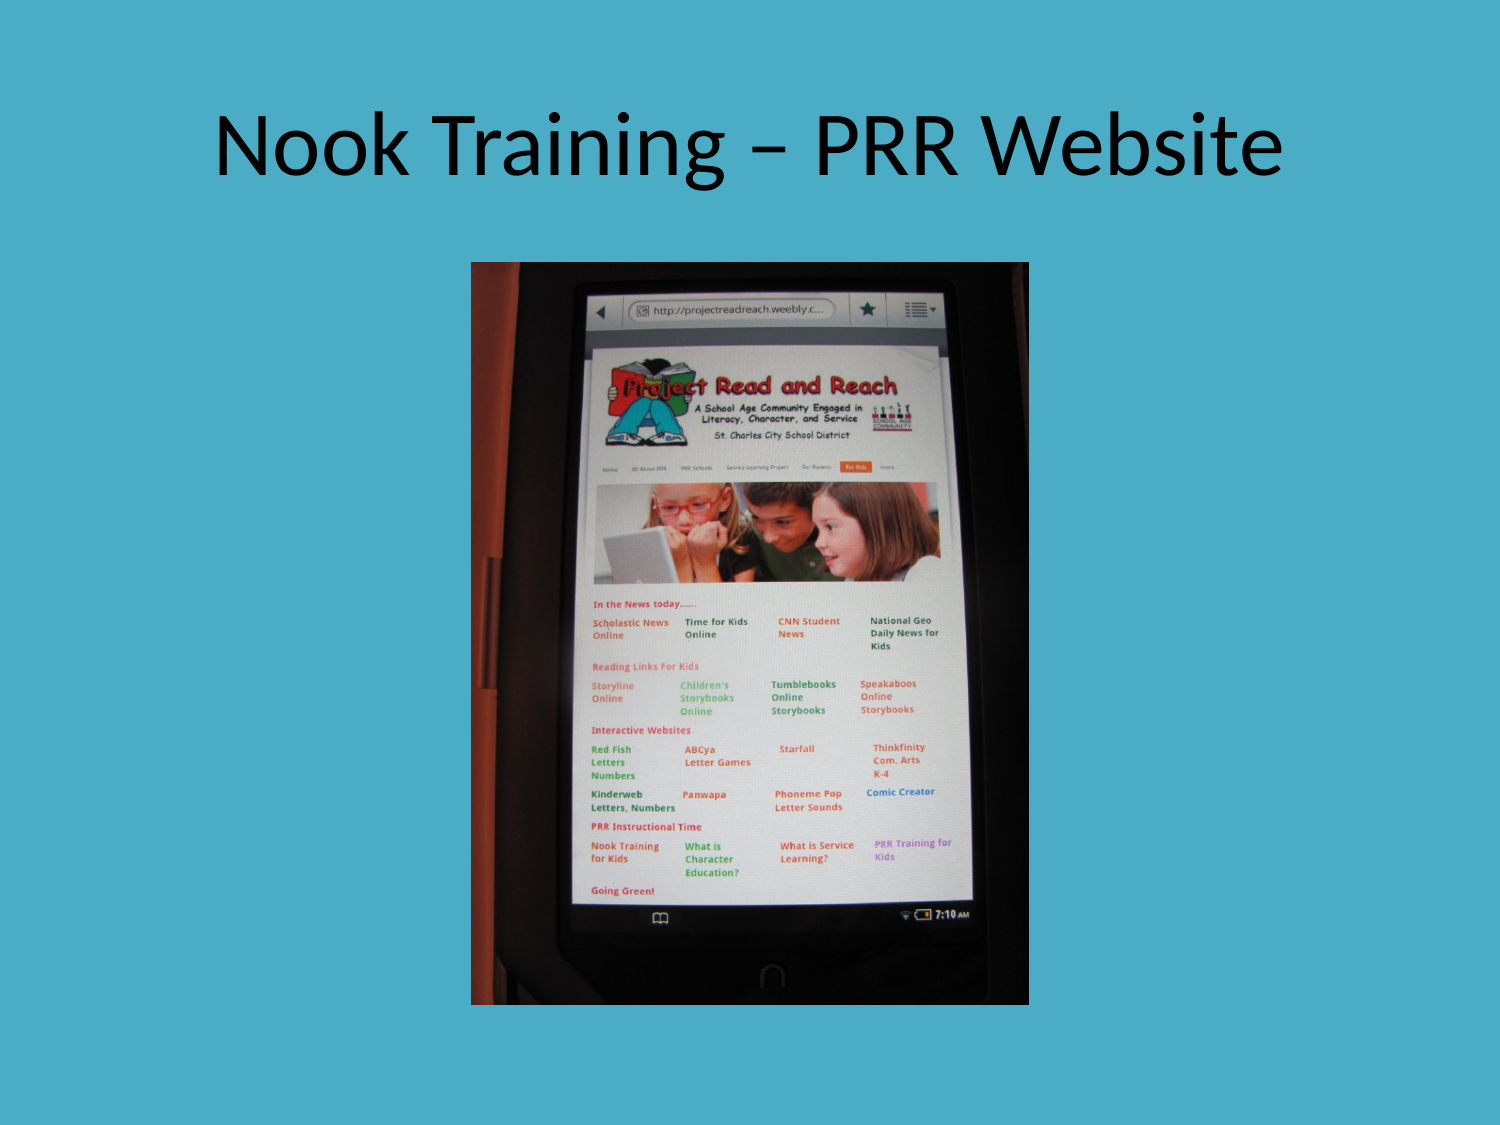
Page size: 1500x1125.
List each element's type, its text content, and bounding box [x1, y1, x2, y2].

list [471, 262, 1029, 1006]
title Nook Training – PRR Website [75, 45, 1425, 233]
